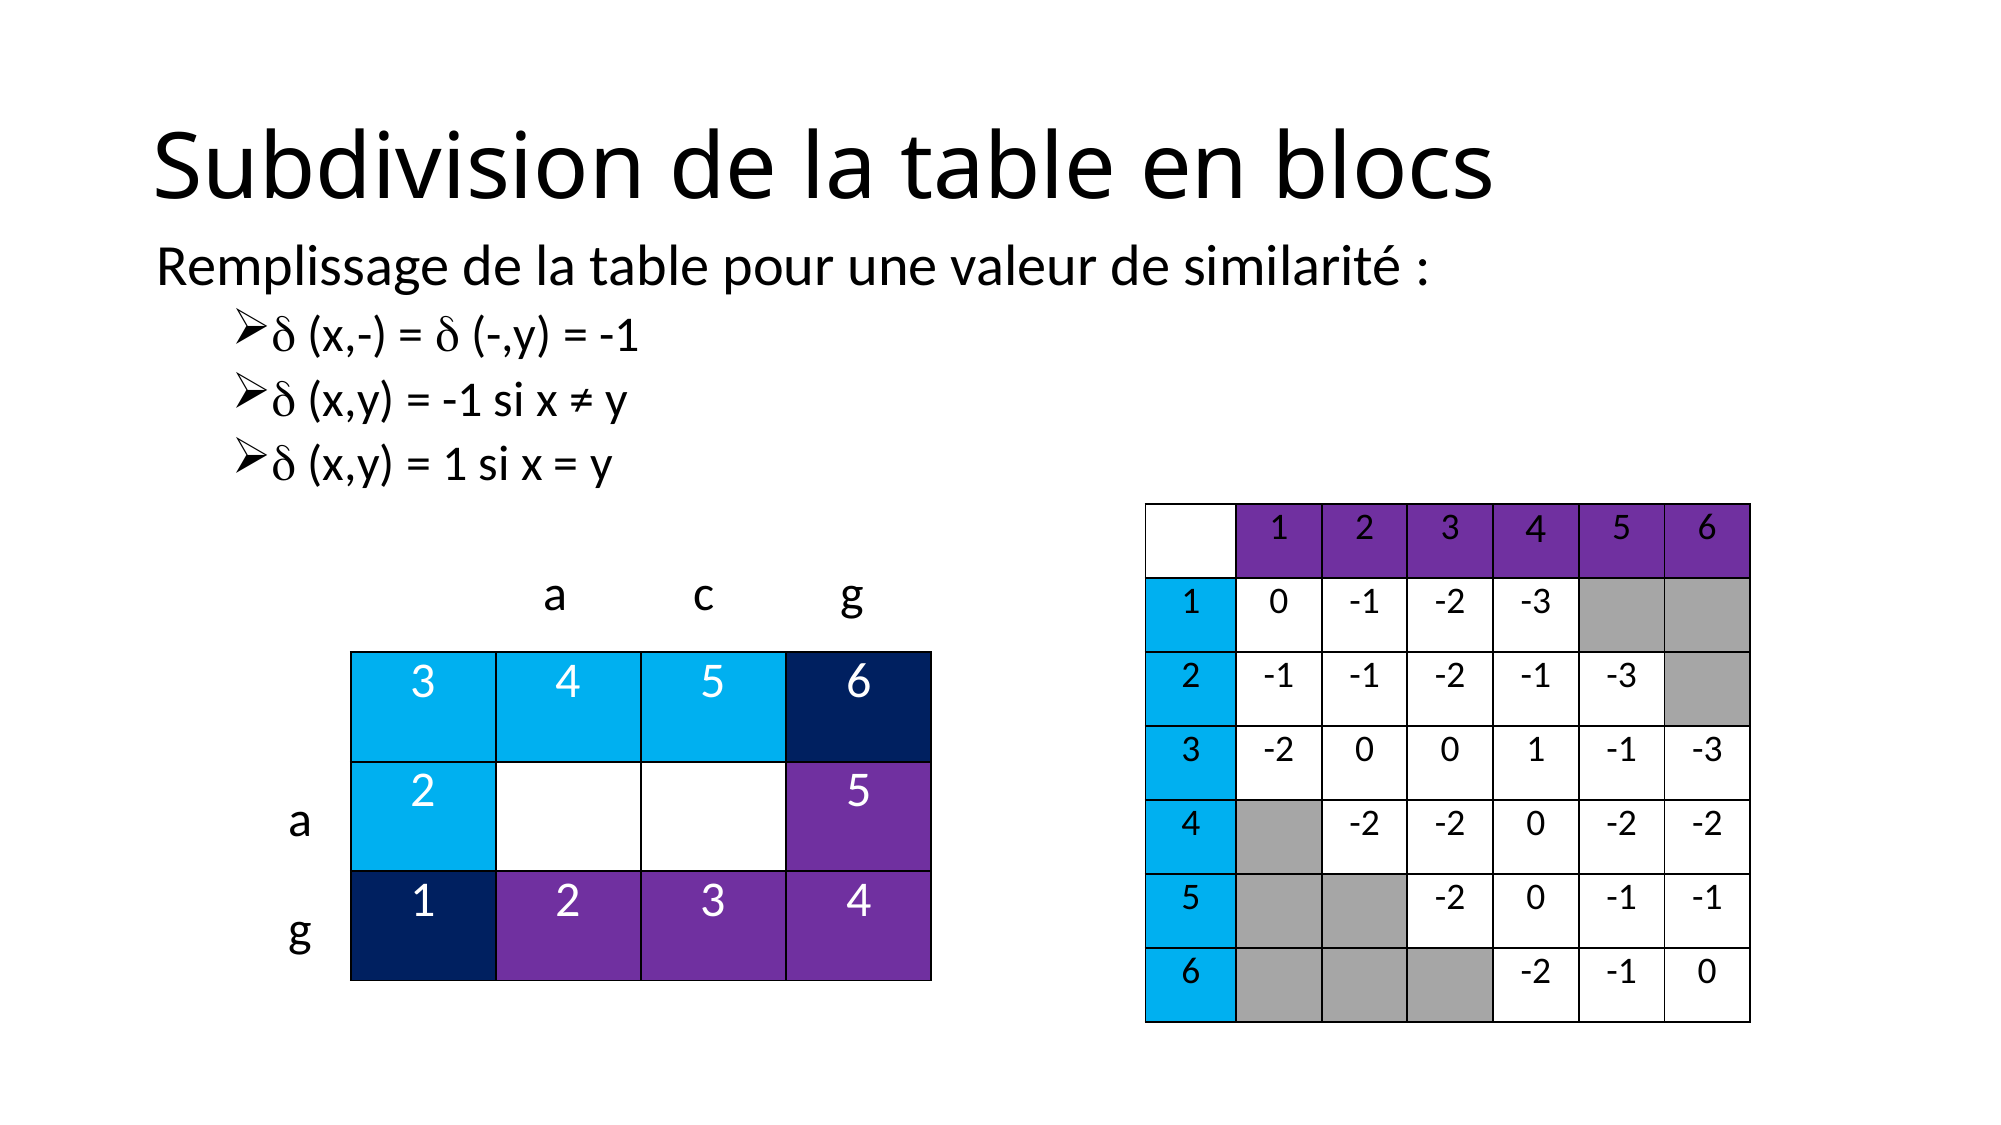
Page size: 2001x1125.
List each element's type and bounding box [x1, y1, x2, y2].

table_cell [1580, 727, 1664, 799]
table_header [497, 653, 640, 761]
table_cell [1323, 727, 1406, 799]
table_cell [1494, 653, 1578, 725]
table_cell [497, 872, 640, 980]
table_cell [1323, 875, 1406, 947]
table_header [1323, 505, 1406, 577]
title [137, 59, 1863, 278]
table_cell [642, 763, 785, 870]
table_cell [352, 763, 495, 870]
table_cell [642, 872, 785, 980]
table_cell [1408, 801, 1492, 873]
table_cell [1580, 653, 1664, 725]
table_cell [1494, 801, 1578, 873]
table_header [1665, 505, 1749, 577]
table_cell [1237, 579, 1321, 651]
text_box [678, 553, 720, 628]
list [141, 227, 1867, 531]
table_cell [787, 872, 930, 980]
table_cell [1580, 579, 1664, 651]
table_cell [1408, 875, 1492, 947]
table_cell [1237, 727, 1321, 799]
table_header [787, 653, 930, 761]
table_cell [1146, 727, 1235, 799]
table_cell [1665, 653, 1749, 725]
table_cell [1323, 579, 1406, 651]
table_cell [1580, 875, 1664, 947]
table_cell [352, 872, 495, 980]
table_cell [1665, 801, 1749, 873]
table_cell [1665, 875, 1749, 947]
table_cell [1494, 949, 1578, 1021]
table_cell [787, 763, 930, 870]
table_cell [497, 763, 640, 870]
text_box [273, 778, 318, 854]
table_cell [1323, 949, 1406, 1021]
table_header [642, 653, 785, 761]
table_cell [1580, 801, 1664, 873]
table_cell [1665, 949, 1749, 1021]
table_cell [1494, 727, 1578, 799]
table_header [1146, 505, 1235, 577]
table_cell [1237, 801, 1321, 873]
table_header [1408, 505, 1492, 577]
table_cell [1146, 579, 1235, 651]
table_cell [1494, 579, 1578, 651]
text_box [273, 888, 317, 964]
table_cell [1665, 579, 1749, 651]
table_cell [1237, 875, 1321, 947]
table_cell [1237, 949, 1321, 1021]
table_header [1580, 505, 1664, 577]
table_header [1237, 505, 1321, 577]
table_cell [1580, 949, 1664, 1021]
table_cell [1146, 949, 1235, 1021]
table_cell [1494, 875, 1578, 947]
table_header [352, 653, 495, 761]
table_cell [1408, 653, 1492, 725]
table_cell [1408, 579, 1492, 651]
text_box [826, 553, 869, 628]
table_cell [1146, 801, 1235, 873]
table_cell [1146, 875, 1235, 947]
table_cell [1408, 949, 1492, 1021]
table_header [1494, 505, 1578, 577]
table_cell [1237, 653, 1321, 725]
text_box [529, 553, 573, 628]
table_cell [1665, 727, 1749, 799]
table_cell [1323, 653, 1406, 725]
table_cell [1408, 727, 1492, 799]
table_cell [1323, 801, 1406, 873]
table_cell [1146, 653, 1235, 725]
